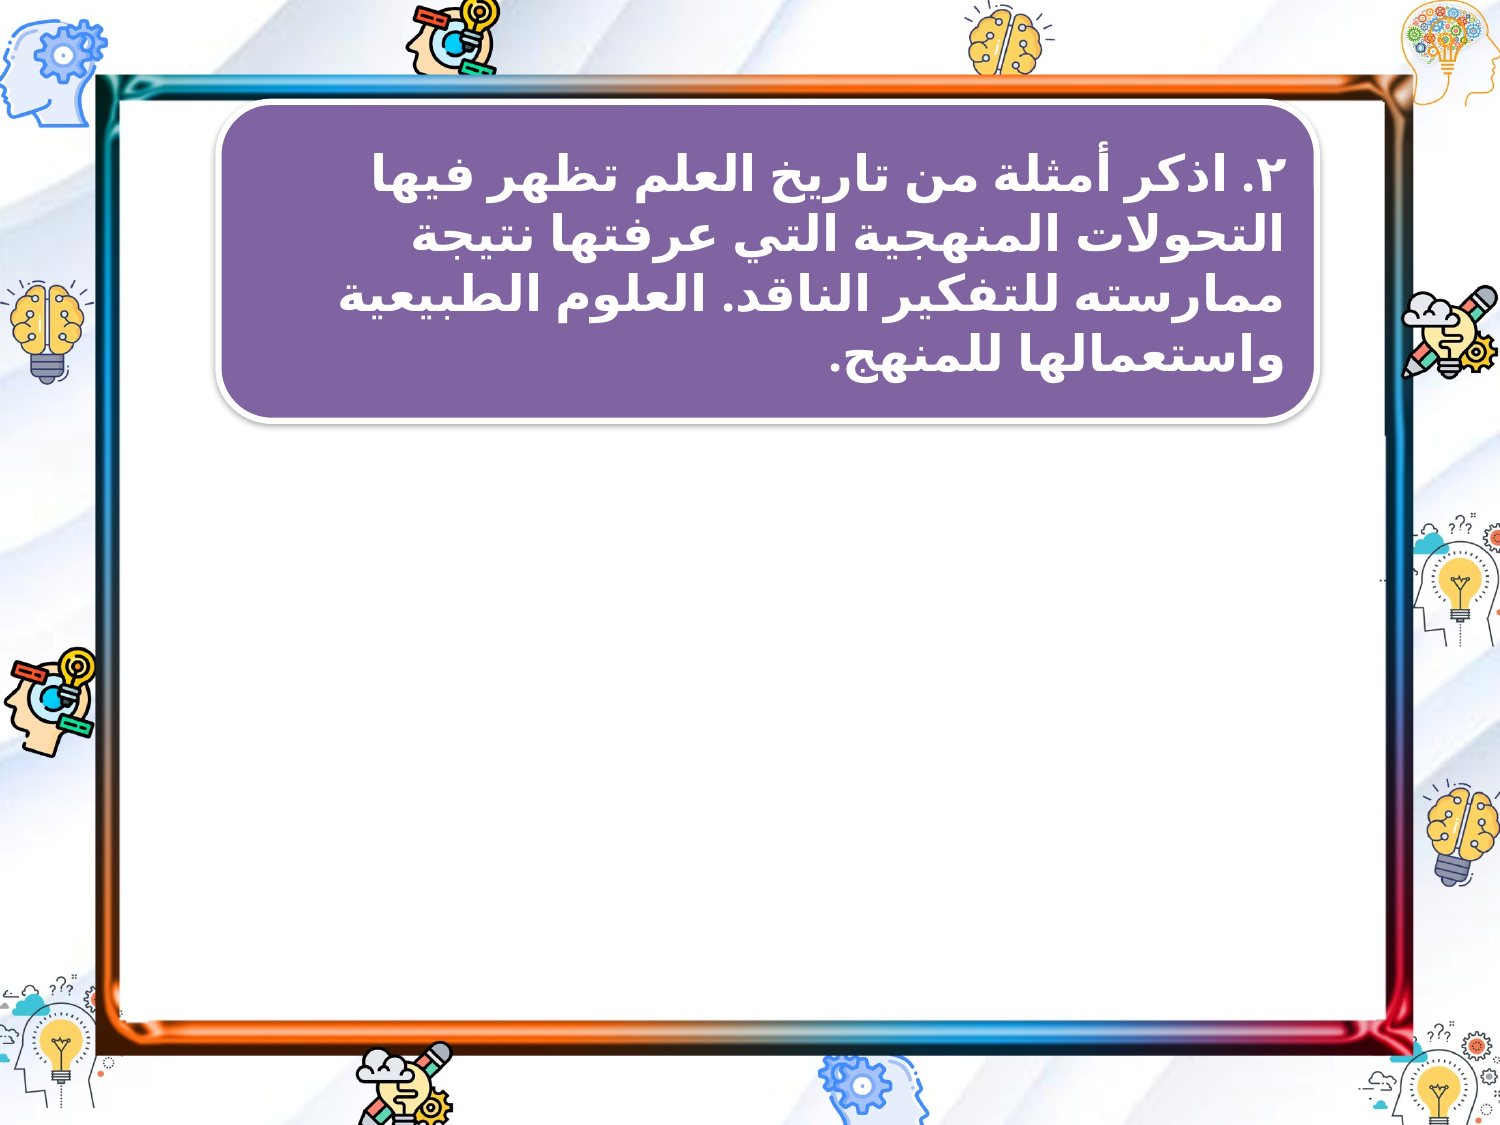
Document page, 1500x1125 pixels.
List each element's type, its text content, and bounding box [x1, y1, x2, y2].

picture [0, 0, 1500, 1125]
text_box ۲. اذكر أمثلة من تاريخ العلم تظهر فيها التحولات المنهجية التي عرفتها نتيجة ممارسته للتفكير الناقد. العلوم الطبيعية واستعمالها للمنهج. [215, 98, 1321, 424]
